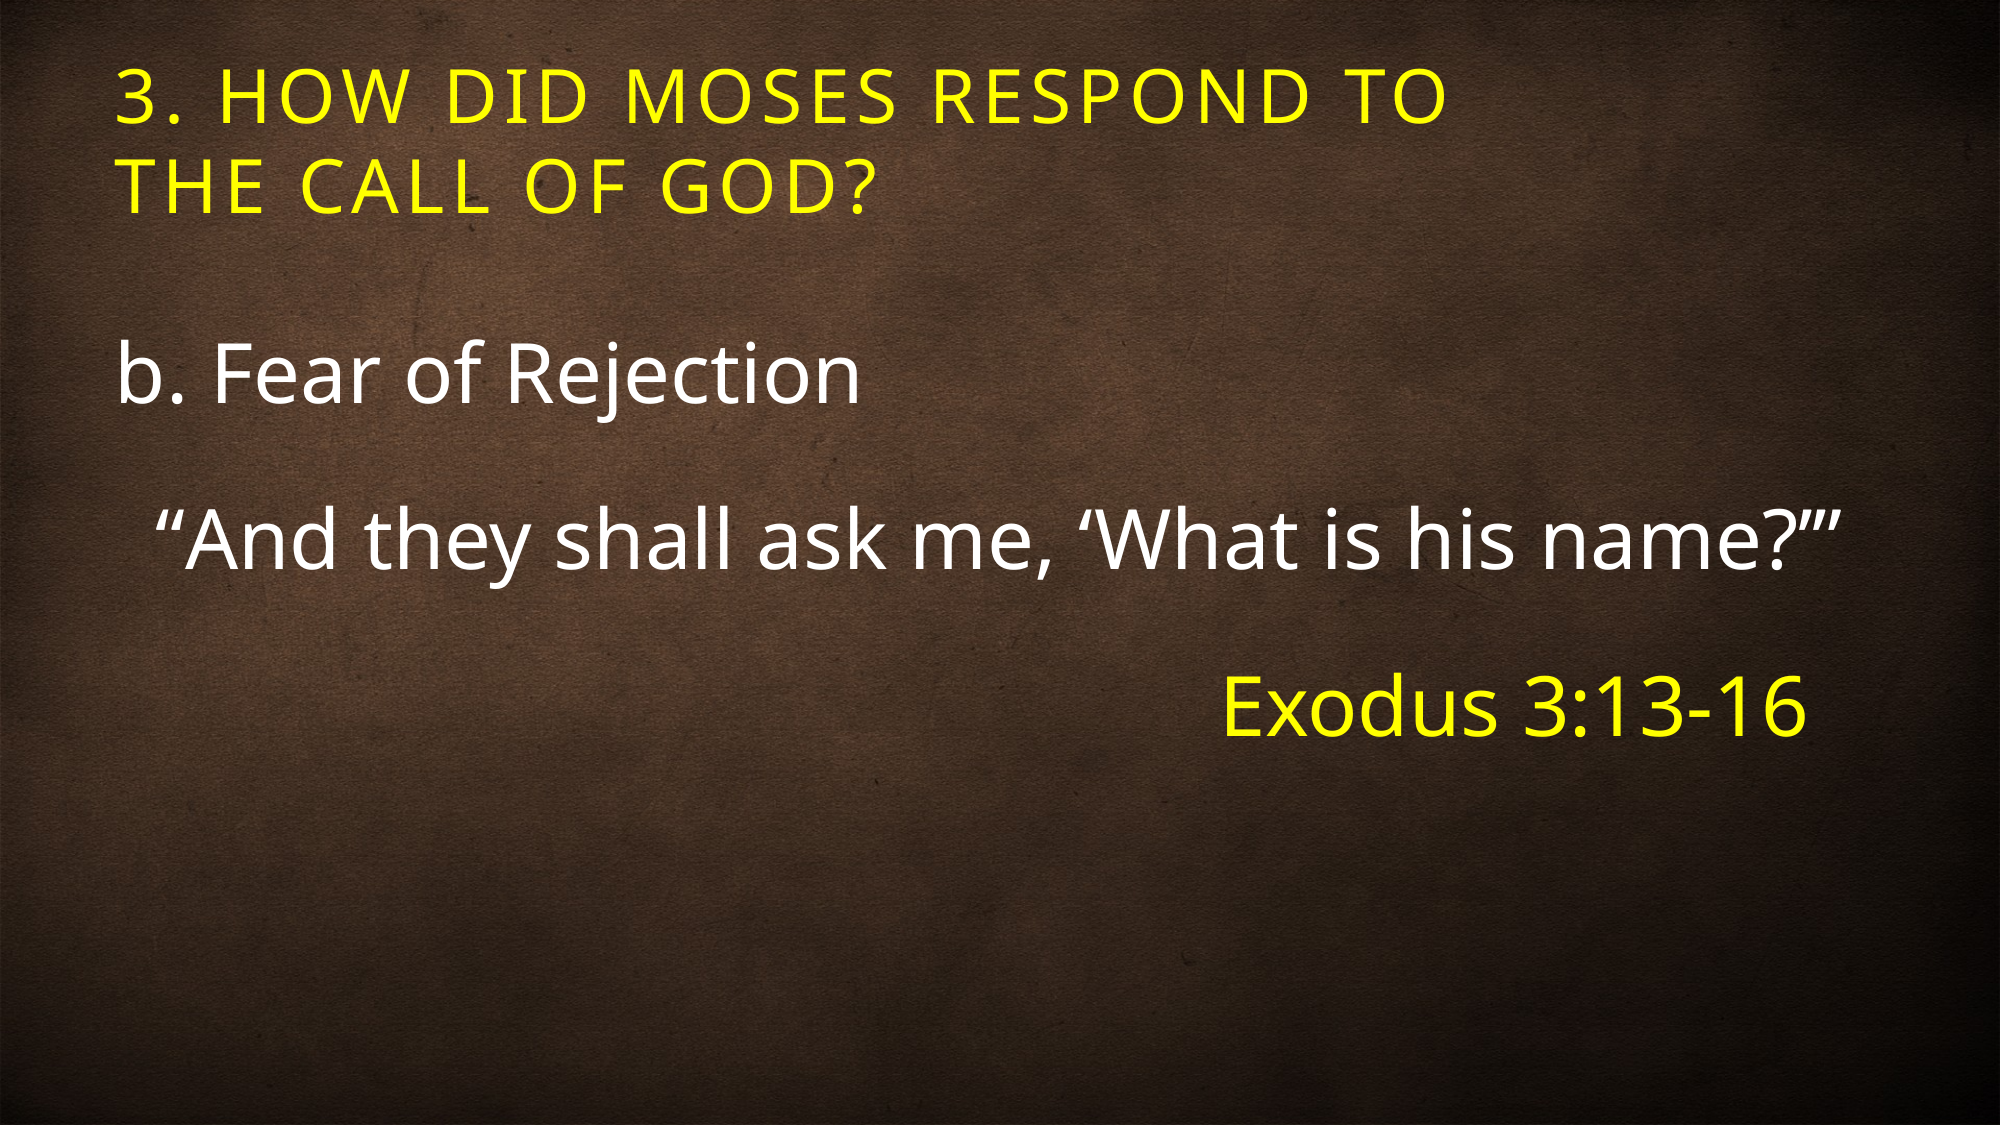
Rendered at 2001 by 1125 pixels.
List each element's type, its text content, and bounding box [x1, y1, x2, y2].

title 3. HOW DID MOSES RESPOND TO THE CALL OF GOD? [99, 45, 1525, 233]
picture [0, 0, 2000, 1125]
list b. Fear of Rejection “And they shall ask me, ‘What is his name?’” Exodus 3:13-16 [99, 262, 1900, 1005]
